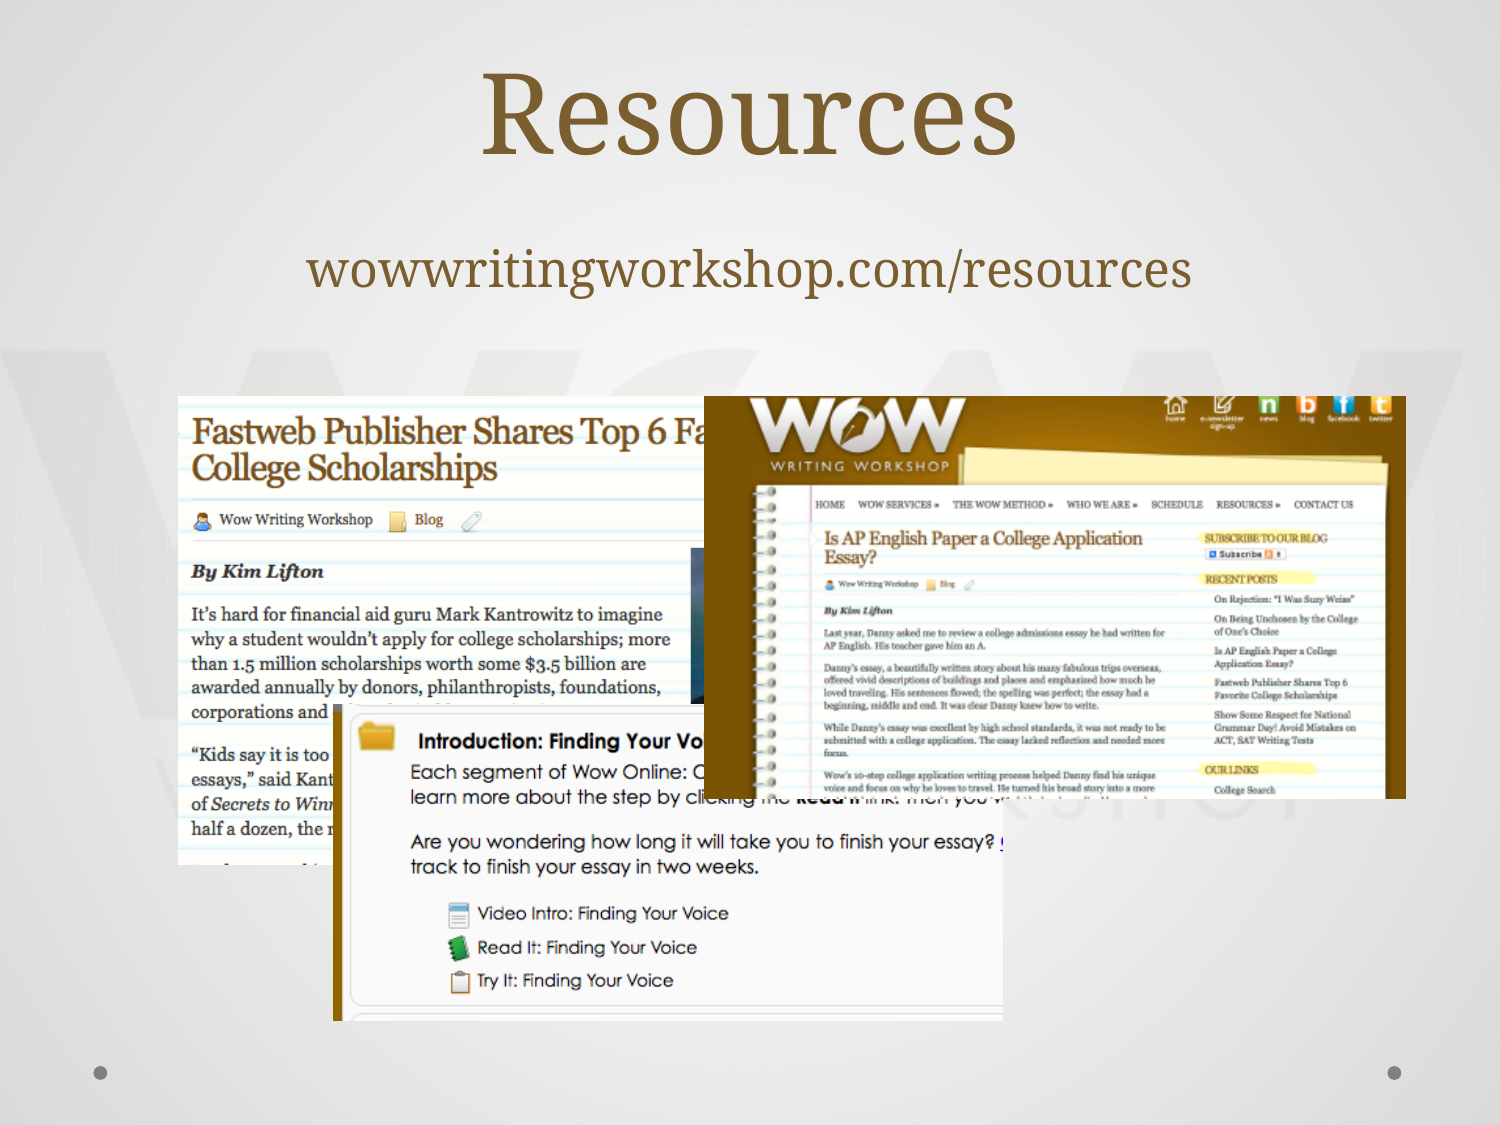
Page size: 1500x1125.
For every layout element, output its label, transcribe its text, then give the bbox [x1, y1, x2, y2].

picture [178, 396, 1406, 1022]
title Resources wowwritingworkshop.com/resources [75, 42, 1425, 305]
